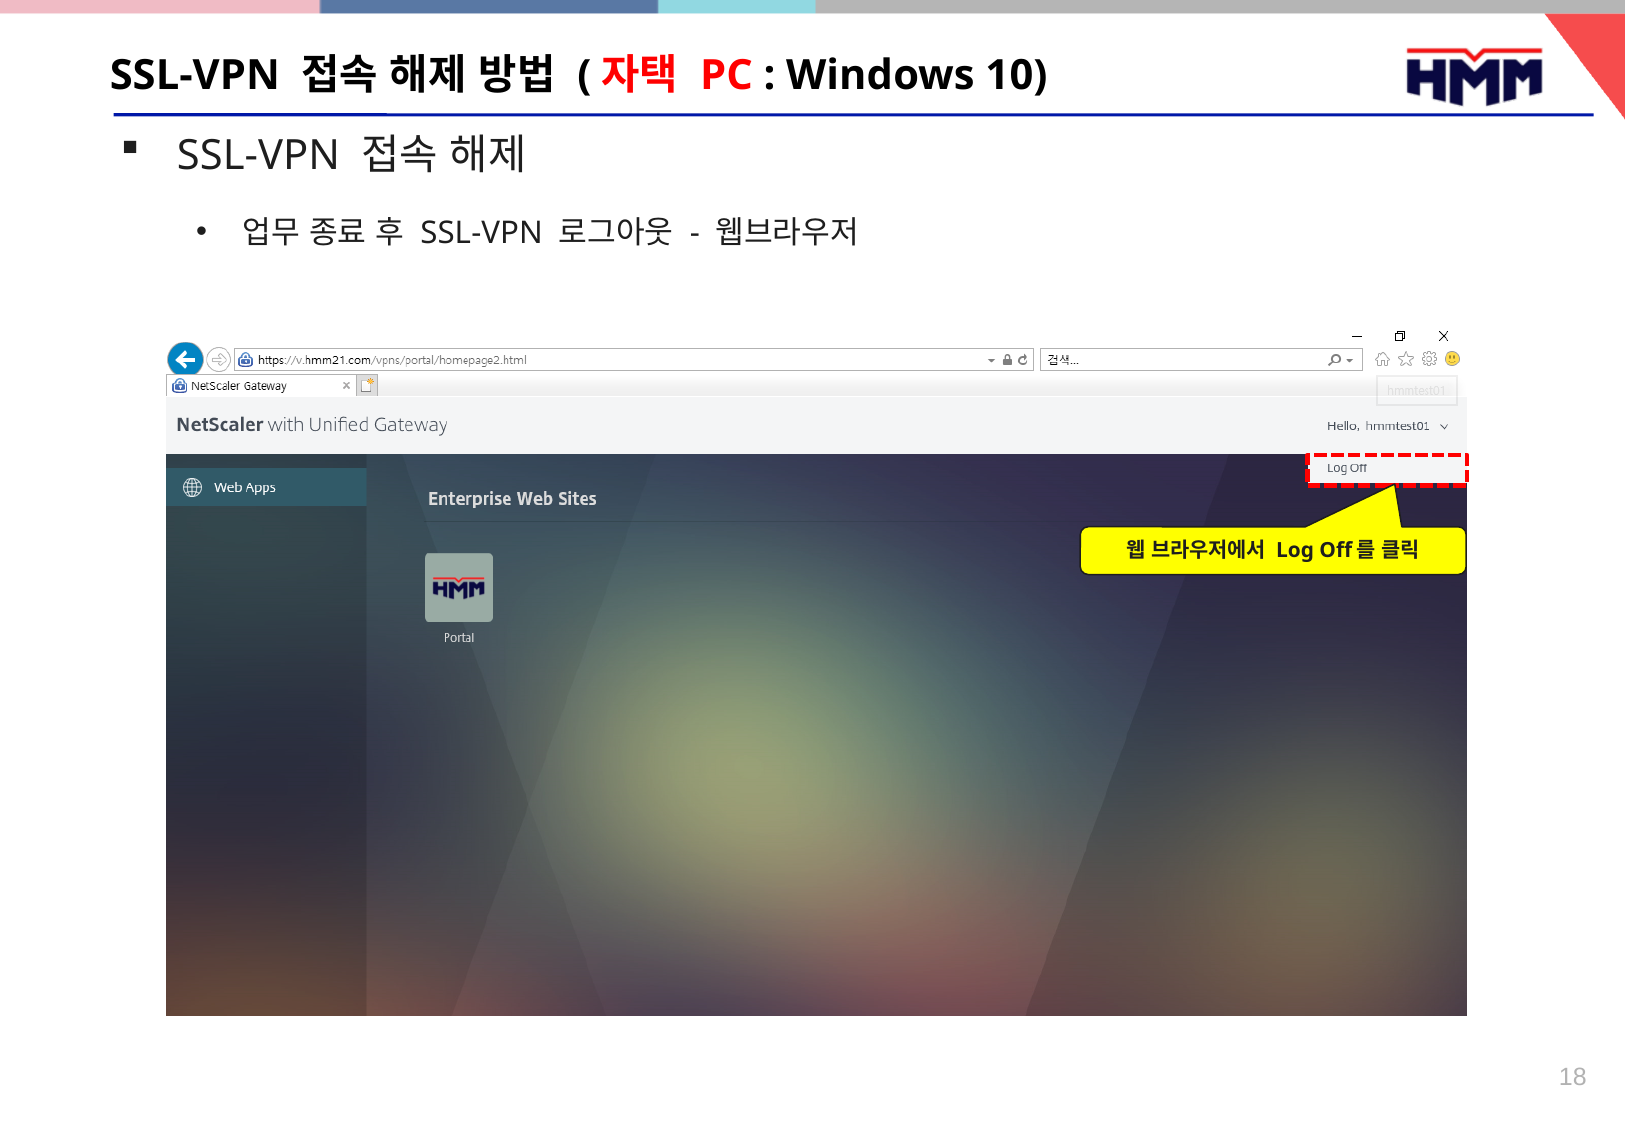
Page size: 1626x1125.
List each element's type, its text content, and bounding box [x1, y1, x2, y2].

picture [166, 322, 1467, 1016]
picture [0, 0, 1625, 120]
slide_number 18 [1152, 1045, 1602, 1105]
text_box 업무 종료 후 SSL-VPN 로그아웃 - 웹브라우저 [181, 205, 875, 258]
text_box SSL-VPN 접속 해제 방법 (자택 PC : Windows 10) [94, 40, 1108, 106]
text_box SSL-VPN 접속 해제 [105, 120, 542, 185]
